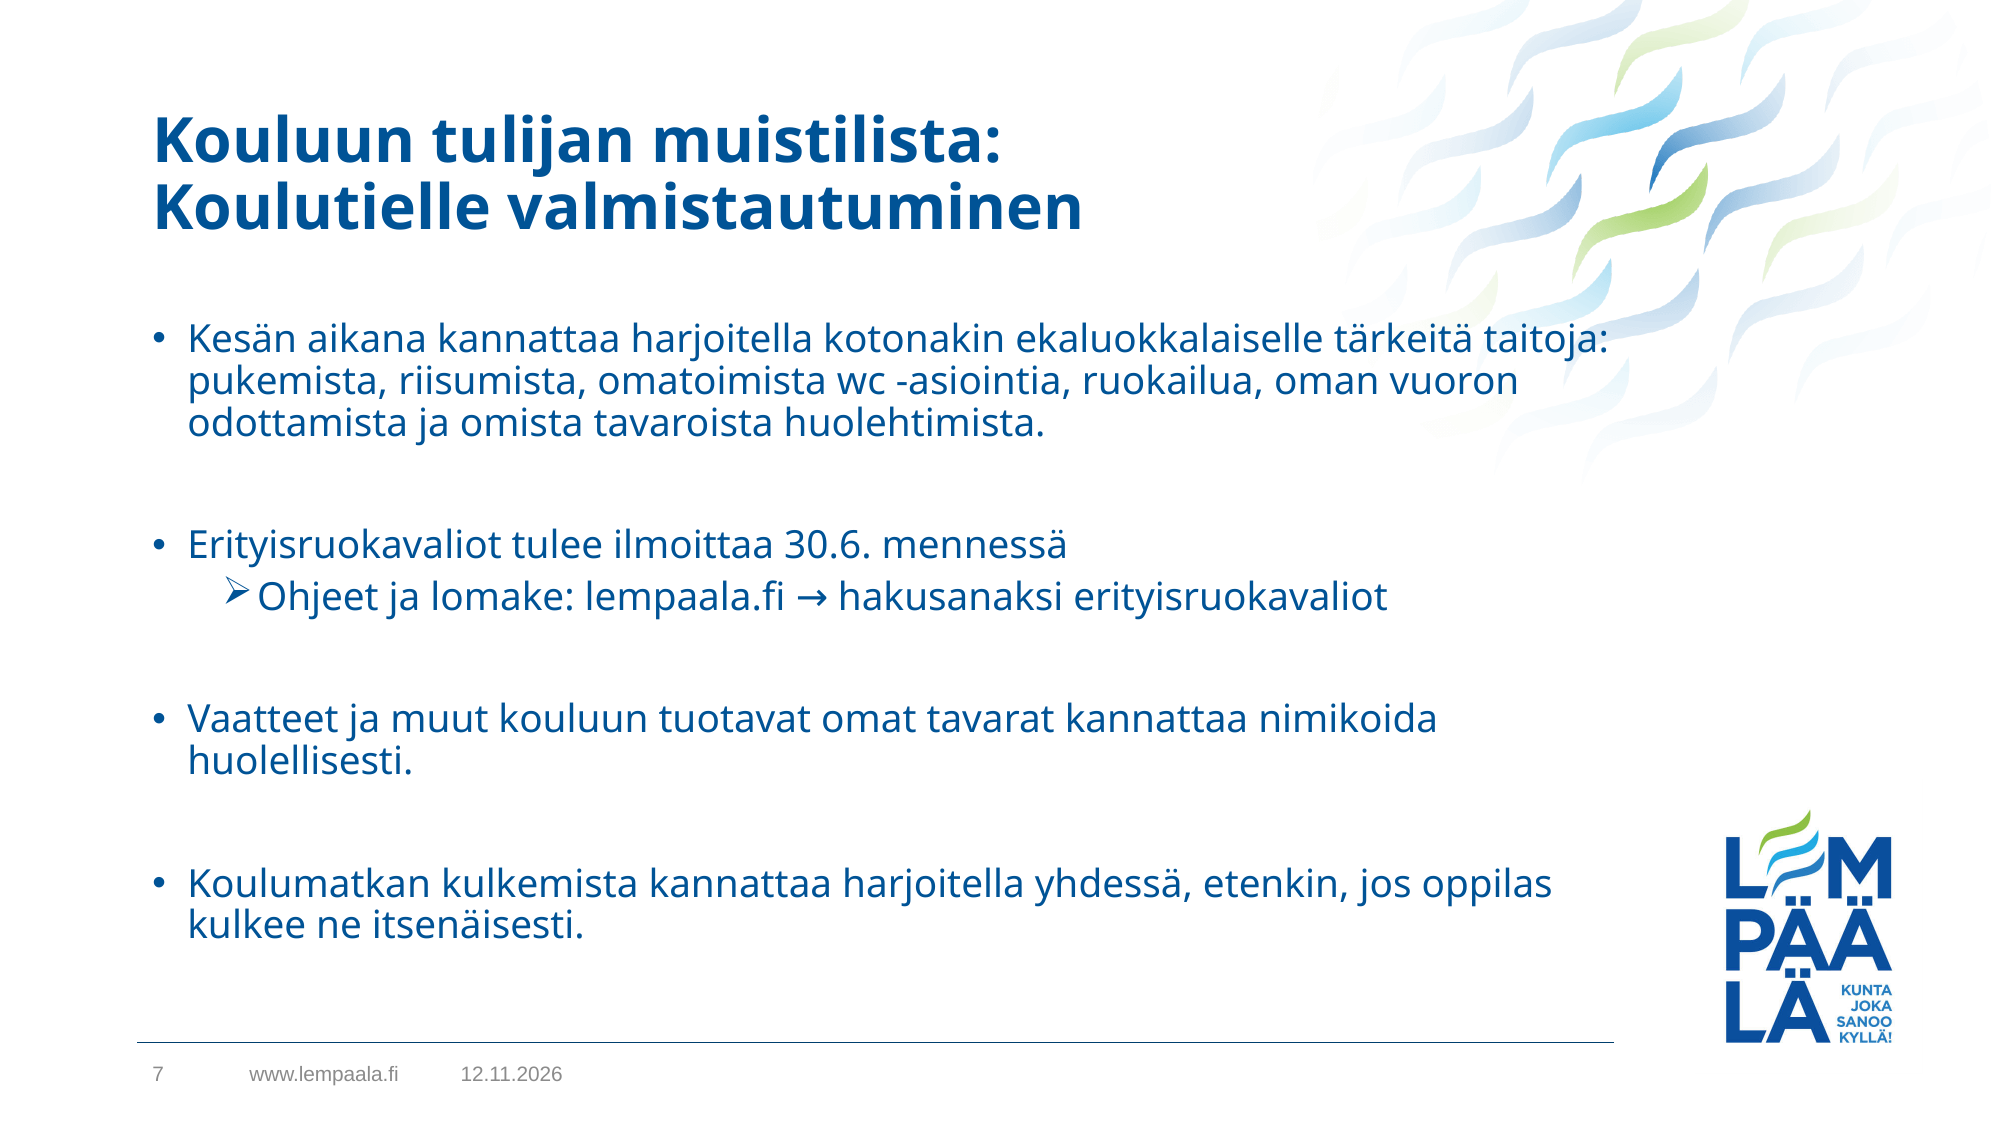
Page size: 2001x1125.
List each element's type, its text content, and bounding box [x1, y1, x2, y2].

footer www.lempaala.fi [235, 1042, 446, 1103]
slide_number 7 [137, 1042, 235, 1103]
picture [1695, 779, 1923, 1074]
picture [1256, 0, 2000, 486]
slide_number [446, 1042, 673, 1103]
list Kesän aikana kannattaa harjoitella kotonakin ekaluokkalaiselle tärkeitä taitoja: pukemista, riisumista, omatoimista wc -asiointia, ruokailua, oman vuoron odottamista ja omista tavaroista huolehtimista. Erityisruokavaliot tulee ilmoittaa 30.6. mennessä Ohjeet ja lomake: lempaala.fi → hakusanaksi erityisruokavaliot Vaatteet ja muut kouluun tuotavat omat tavarat kannattaa nimikoida huolellisesti. Koulumatkan kulkemista kannattaa harjoitella yhdessä, etenkin, jos oppilas kulkee ne itsenäisesti. [137, 245, 1641, 958]
title Kouluun tulijan muistilista: Koulutielle valmistautuminen [137, 83, 1622, 245]
